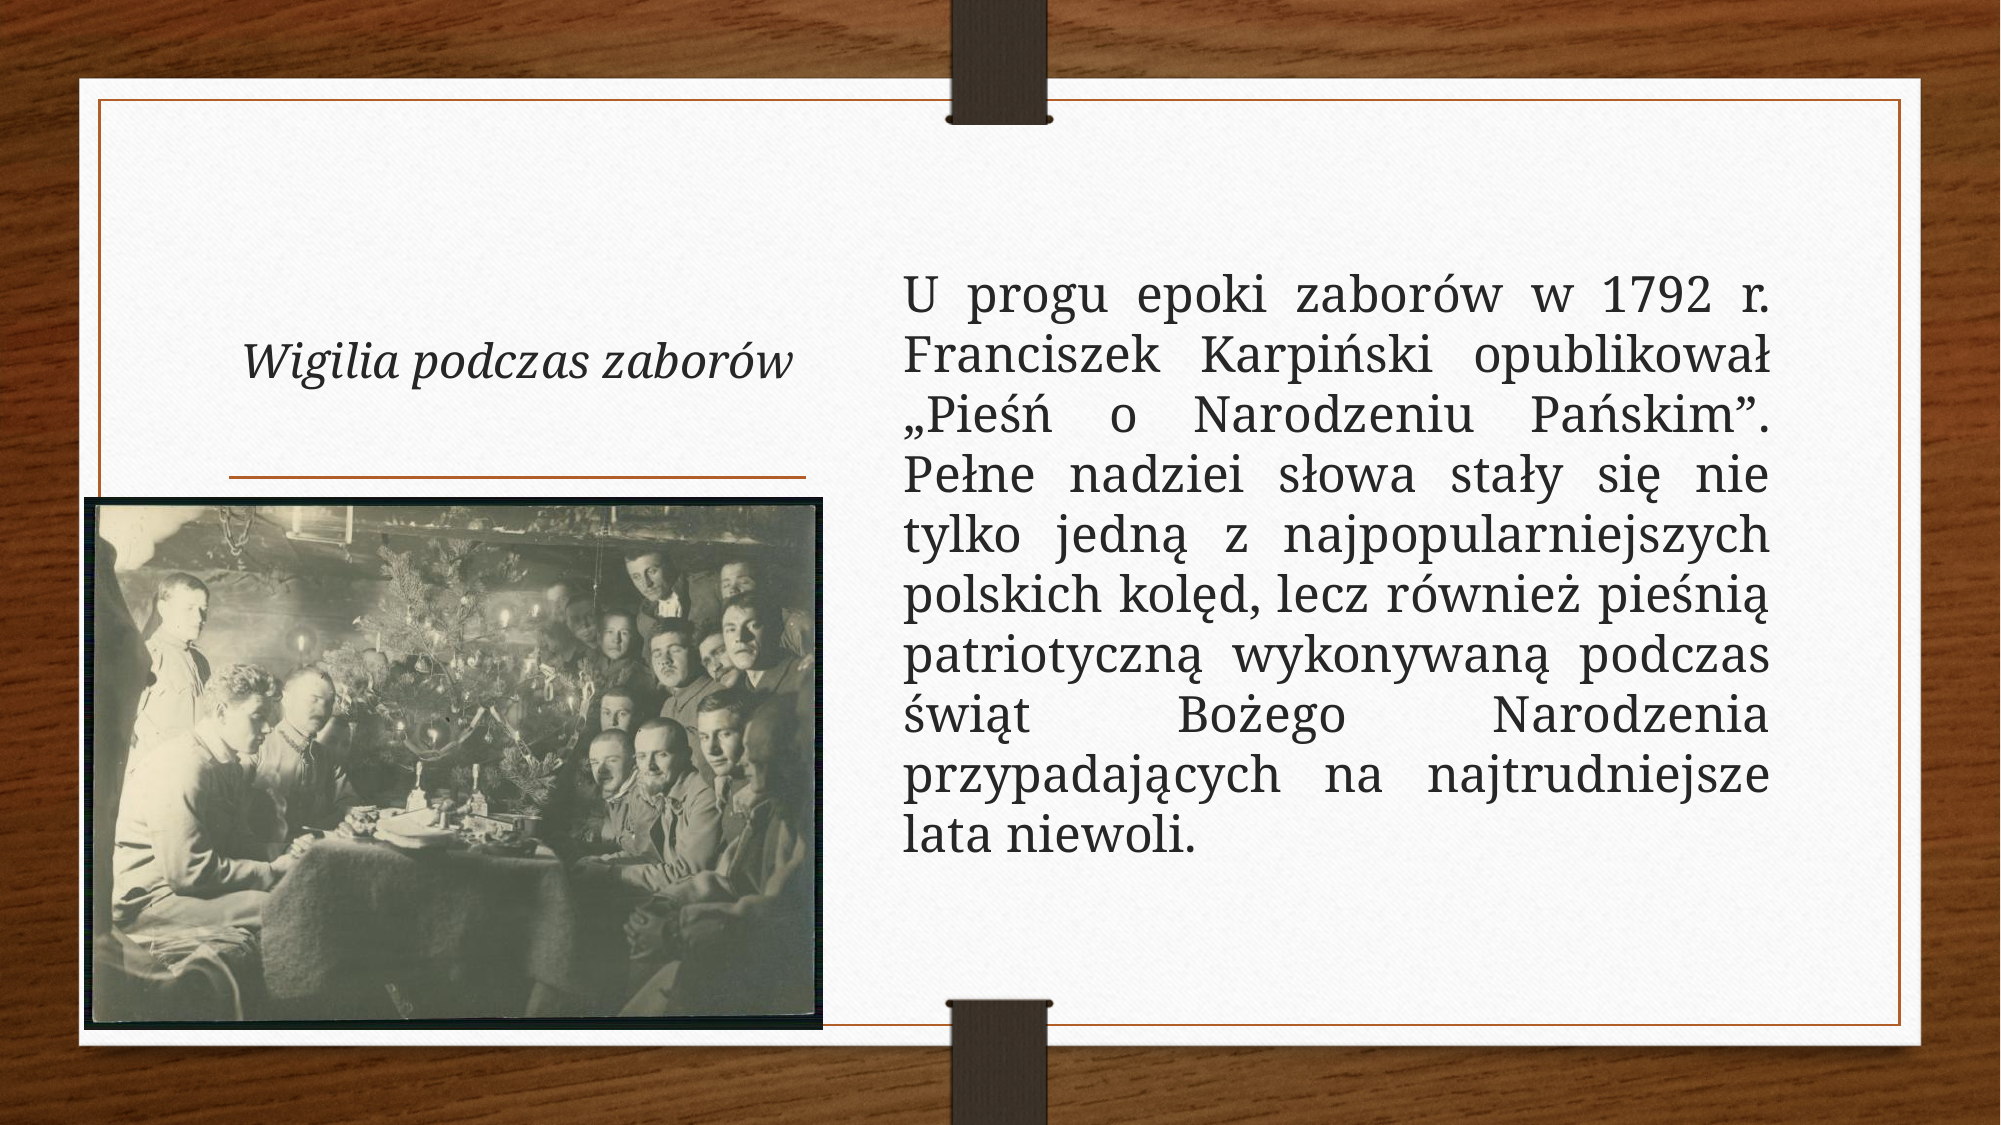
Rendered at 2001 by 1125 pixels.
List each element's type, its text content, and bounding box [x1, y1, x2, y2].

list U progu epoki zaborów w 1792 r. Franciszek Karpiński opublikował „Pieśń o Narodzeniu Pańskim”. Pełne nadziei słowa stały się nie tylko jedną z najpopularniejszych polskich kolęd, lecz również pieśnią patriotyczną wykonywaną podczas świąt Bożego Narodzenia przypadających na najtrudniejsze lata niewoli. [888, 161, 1787, 964]
title Wigilia podczas zaborów [212, 227, 823, 453]
picture [0, 0, 2001, 1125]
